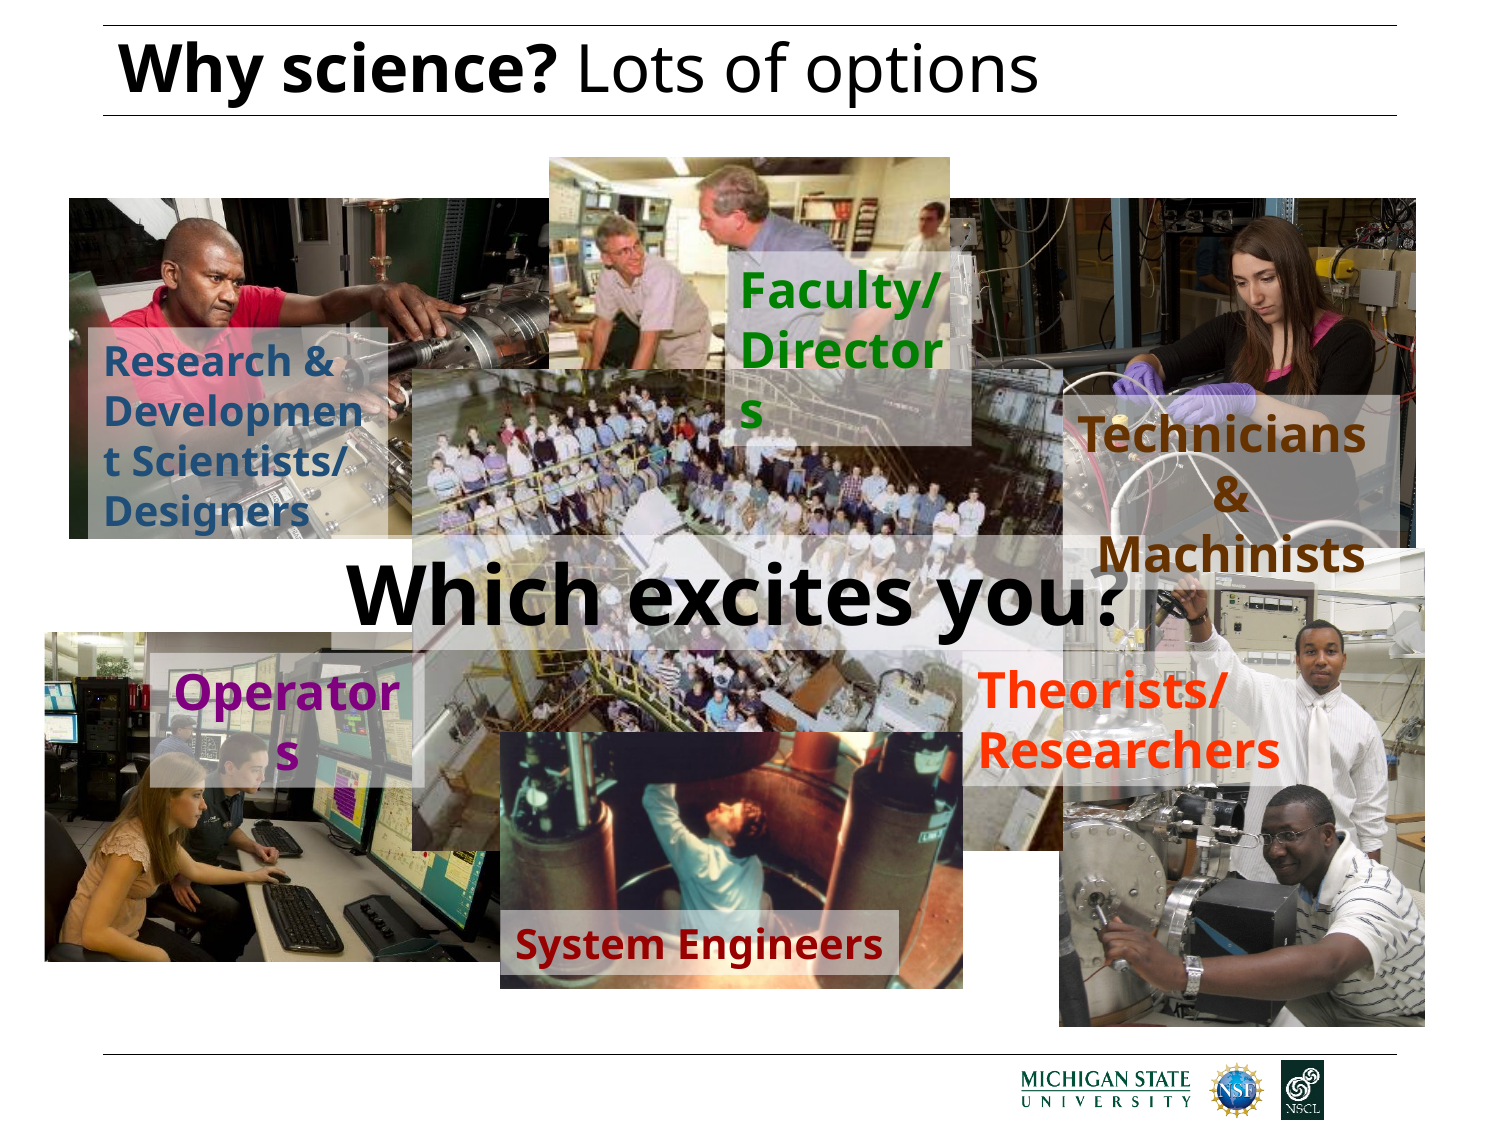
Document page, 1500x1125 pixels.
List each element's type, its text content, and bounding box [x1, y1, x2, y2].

text_box Research & Development Scientists/ Designers [88, 539, 389, 543]
picture [1003, 1054, 1265, 1124]
picture [44, 157, 1425, 1027]
picture [1281, 1060, 1324, 1120]
title Why science? Lots of options [103, 26, 1397, 116]
text_box Which excites you? [331, 539, 412, 632]
